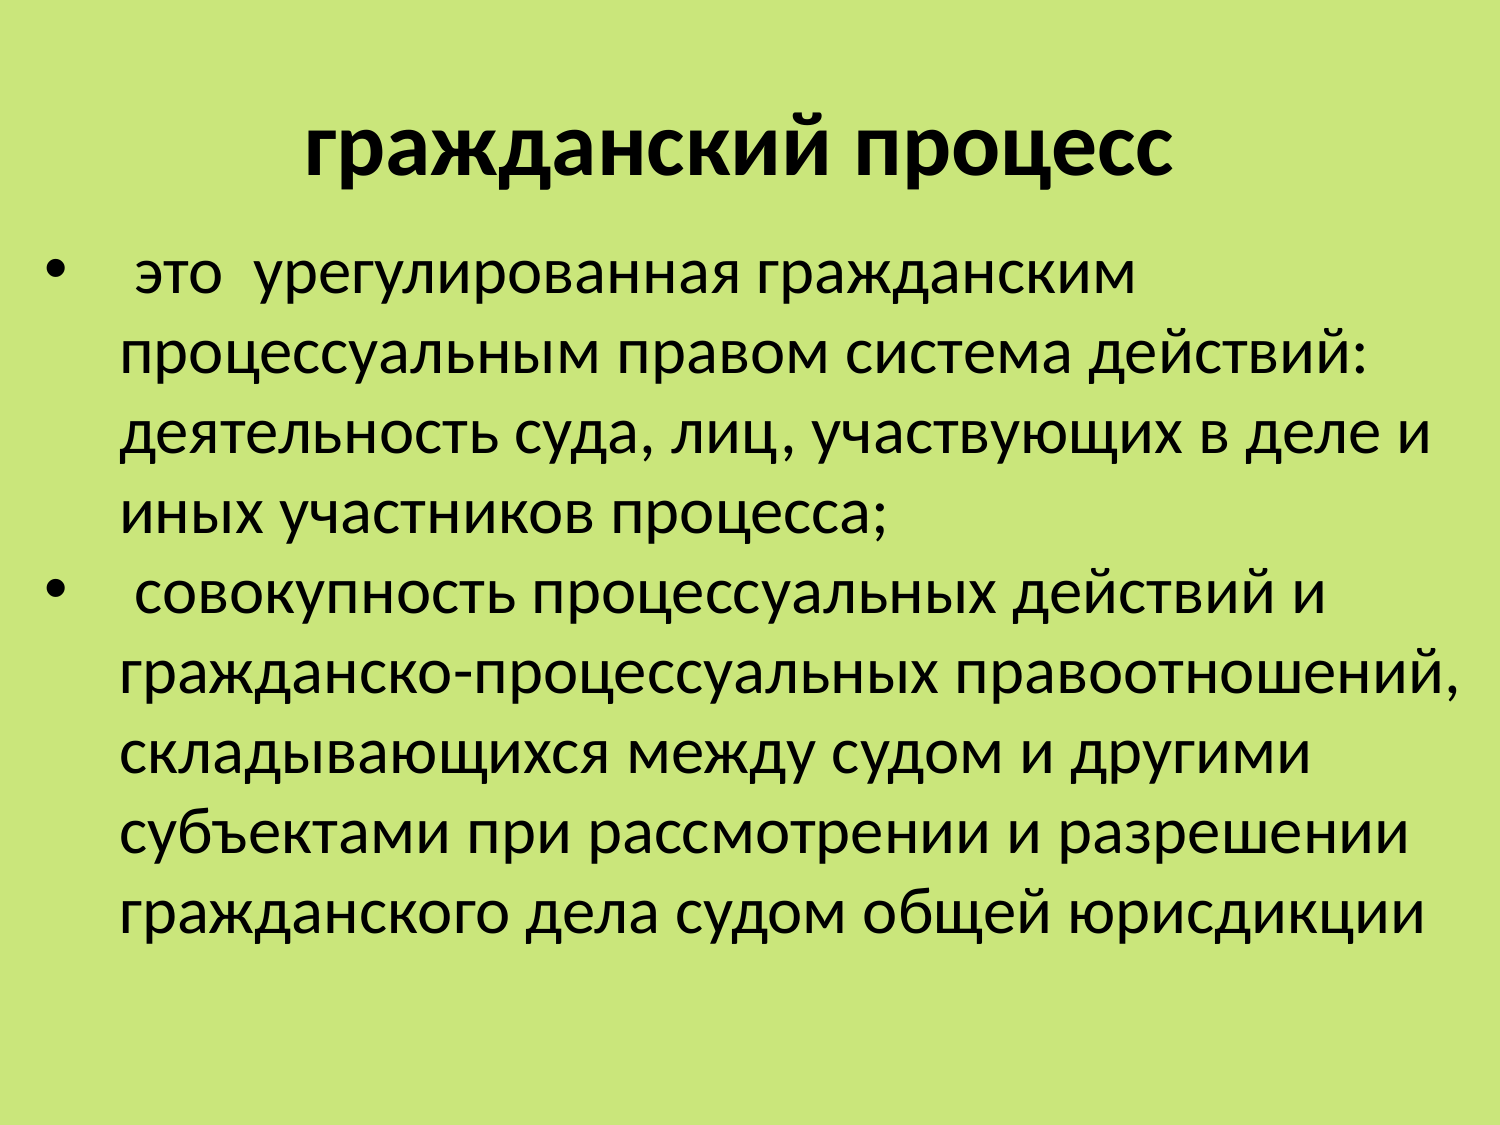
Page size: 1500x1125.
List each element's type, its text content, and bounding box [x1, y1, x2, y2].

title гражданский процесс [75, 45, 1425, 219]
text_box это урегулированная гражданским процессуальным правом система действий: деятельность суда, лиц, участвующих в деле и иных участников процесса; совокупность процессуальных действий и гражданско-процессуальных правоотношений, складывающихся между судом и другими субъектами при рассмотрении и разрешении гражданского дела судом общей юрисдикции [29, 219, 1483, 955]
